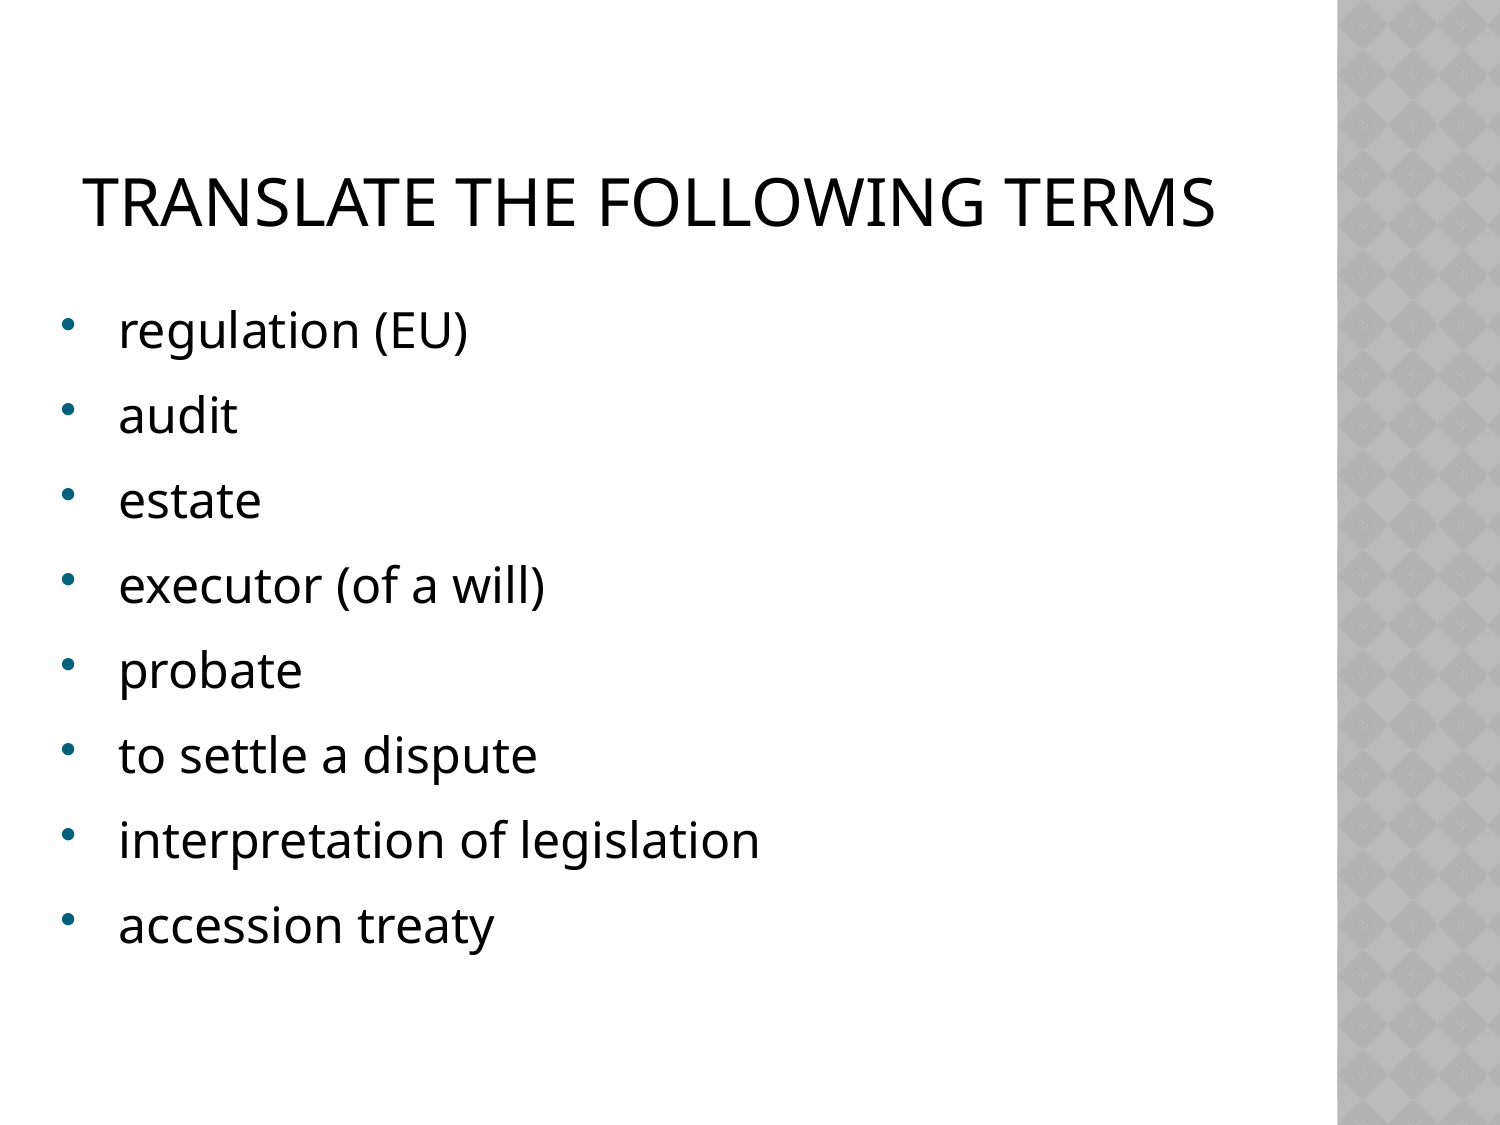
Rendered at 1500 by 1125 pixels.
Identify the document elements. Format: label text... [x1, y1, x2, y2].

list regulation (EU) audit estate executor (of a will) probate to settle a dispute interpretation of legislation accession treaty [29, 290, 1380, 1034]
title TRANSLATE THE FOLLOWING TERMS [75, 52, 1263, 241]
